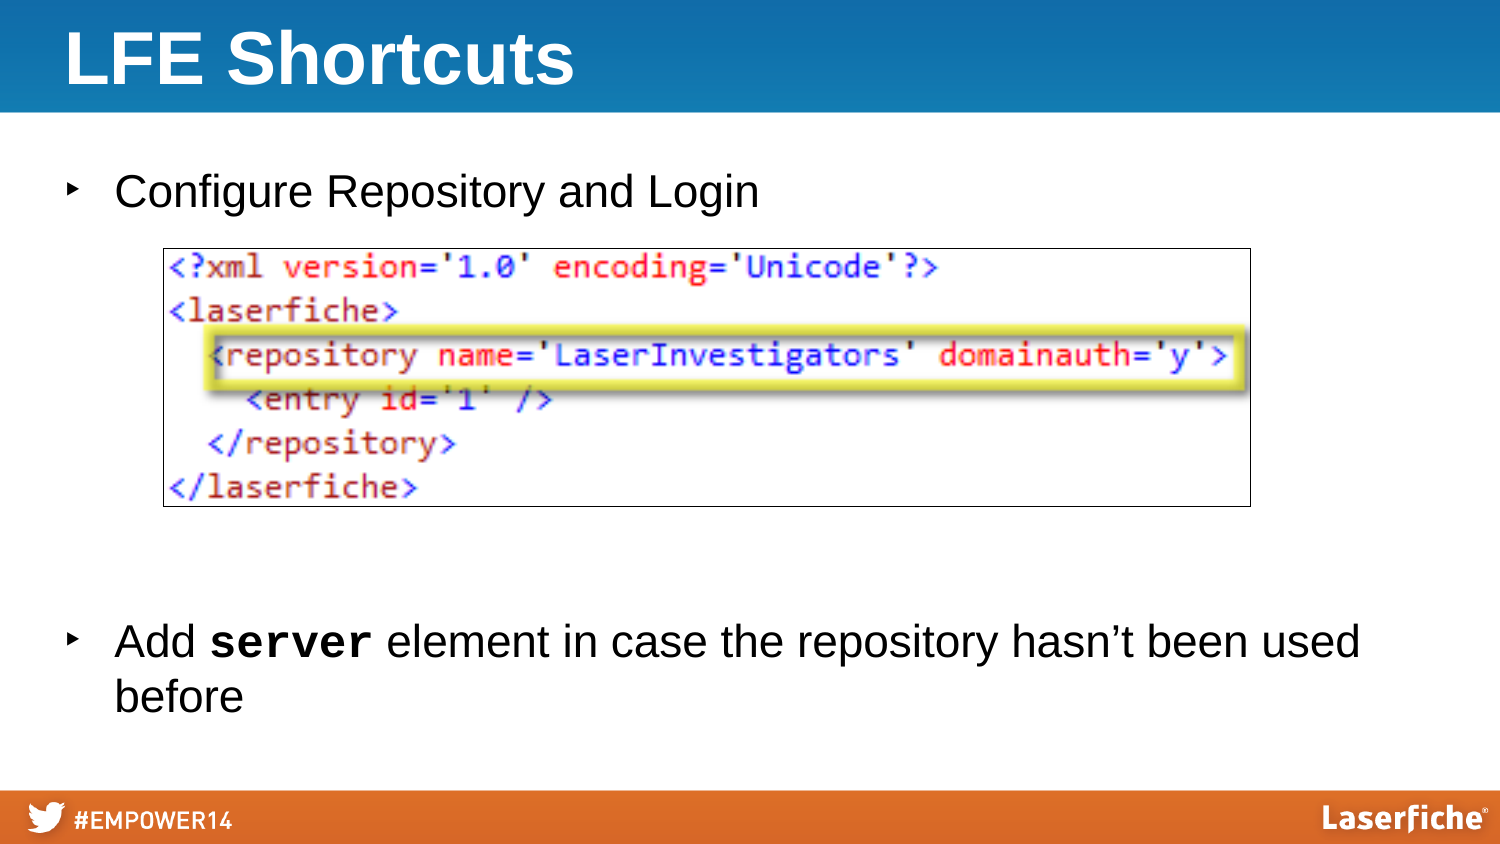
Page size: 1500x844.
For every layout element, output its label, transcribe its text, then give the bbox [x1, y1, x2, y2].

list Configure Repository and Login Add server element in case the repository hasn’t been used before [49, 153, 1400, 736]
picture [0, 0, 1500, 844]
title LFE Shortcuts [49, 0, 1400, 110]
